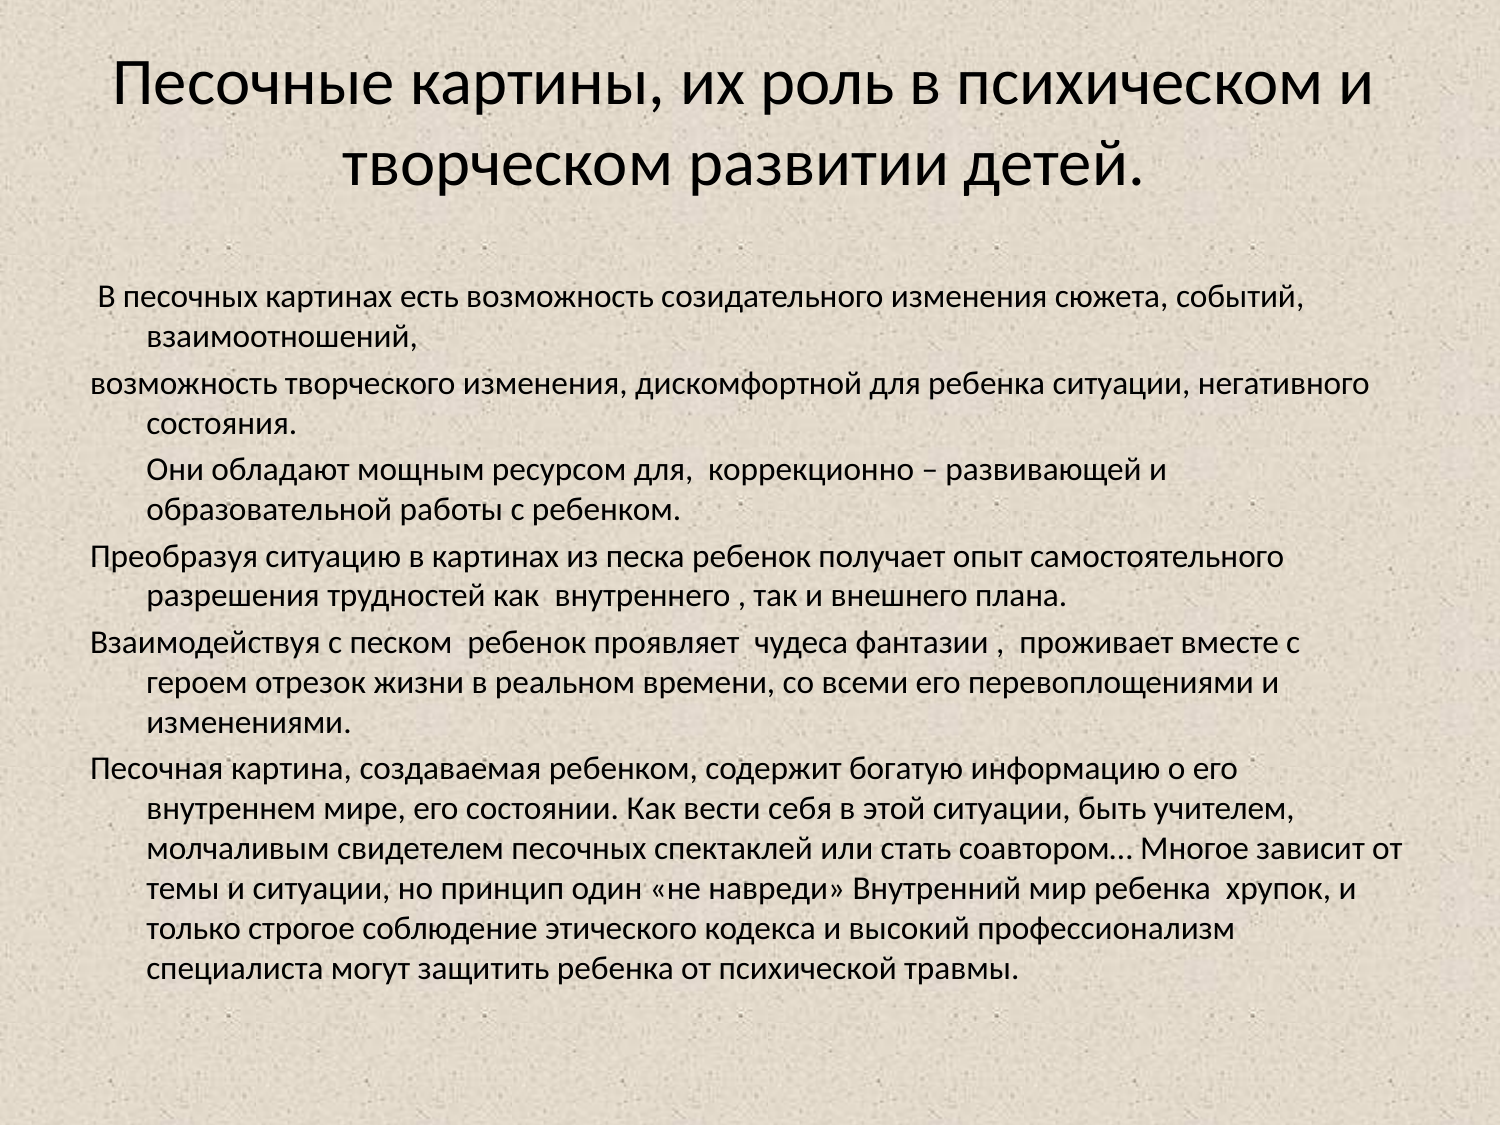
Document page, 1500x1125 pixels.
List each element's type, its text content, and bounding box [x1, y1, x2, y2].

list В песочных картинах есть возможность созидательного изменения сюжета, событий, взаимоотношений, возможность творческого изменения, дискомфортной для ребенка ситуации, негативного состояния. Они обладают мощным ресурсом для, коррекционно – развивающей и образовательной работы с ребенком. Преобразуя ситуацию в картинах из песка ребенок получает опыт самостоятельного разрешения трудностей как внутреннего , так и внешнего плана. Взаимодействуя с песком ребенок проявляет чудеса фантазии , проживает вместе с героем отрезок жизни в реальном времени, со всеми его перевоплощениями и изменениями. Песочная картина, создаваемая ребенком, содержит богатую информацию о его внутреннем мире, его состоянии. Как вести себя в этой ситуации, быть учителем, молчаливым свидетелем песочных спектаклей или стать соавтором… Многое зависит от темы и ситуации, но принцип один «не навреди» Внутренний мир ребенка хрупок, и только строгое соблюдение этического кодекса и высокий профессионализм специалиста могут защитить ребенка от психической травмы. [75, 267, 1425, 1005]
title Песочные картины, их роль в психическом и творческом развитии детей. [76, 78, 1427, 159]
picture [0, 0, 1500, 1125]
